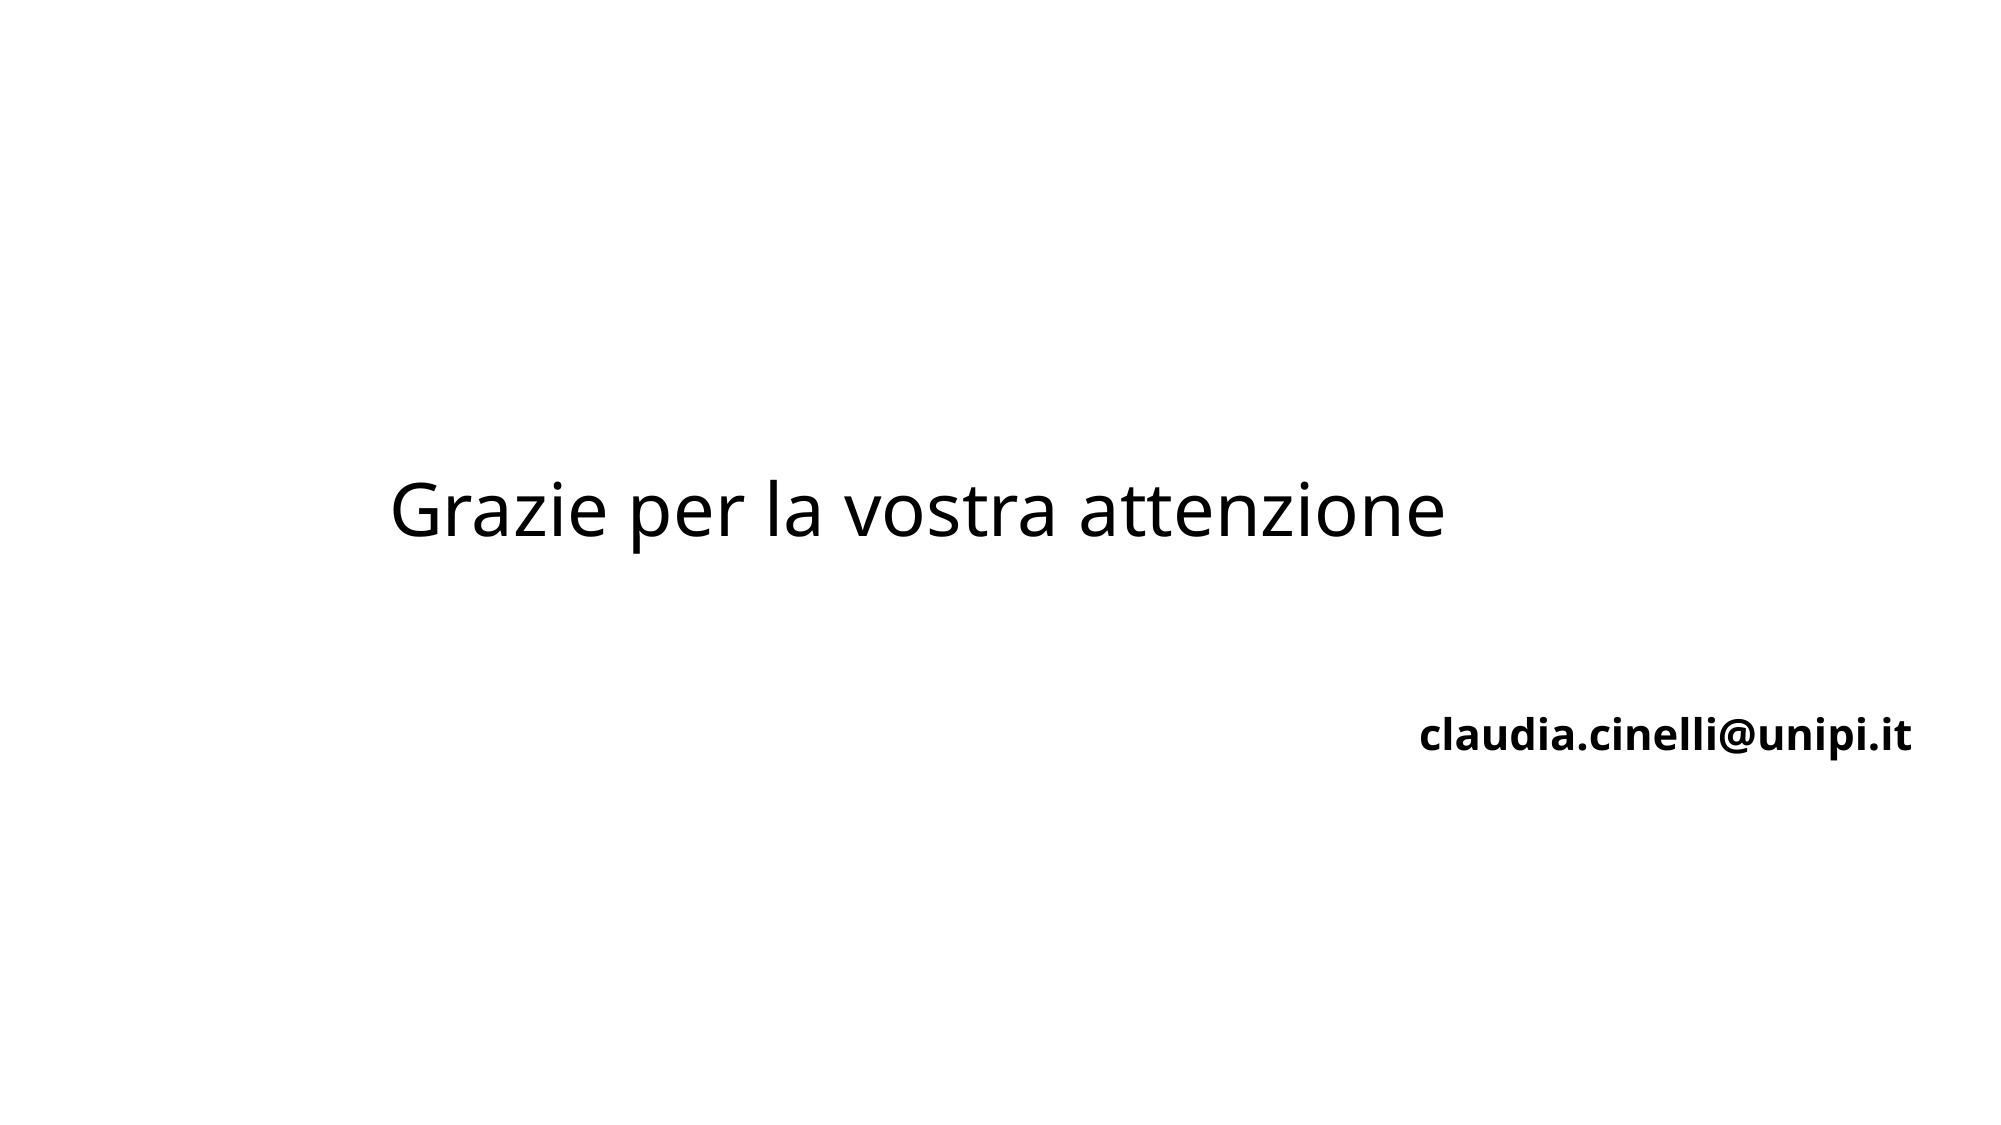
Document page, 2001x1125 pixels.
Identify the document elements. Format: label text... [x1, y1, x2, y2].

text_box claudia.cinelli@unipi.it [1404, 700, 1967, 780]
text_box Grazie per la vostra attenzione [374, 410, 1626, 563]
